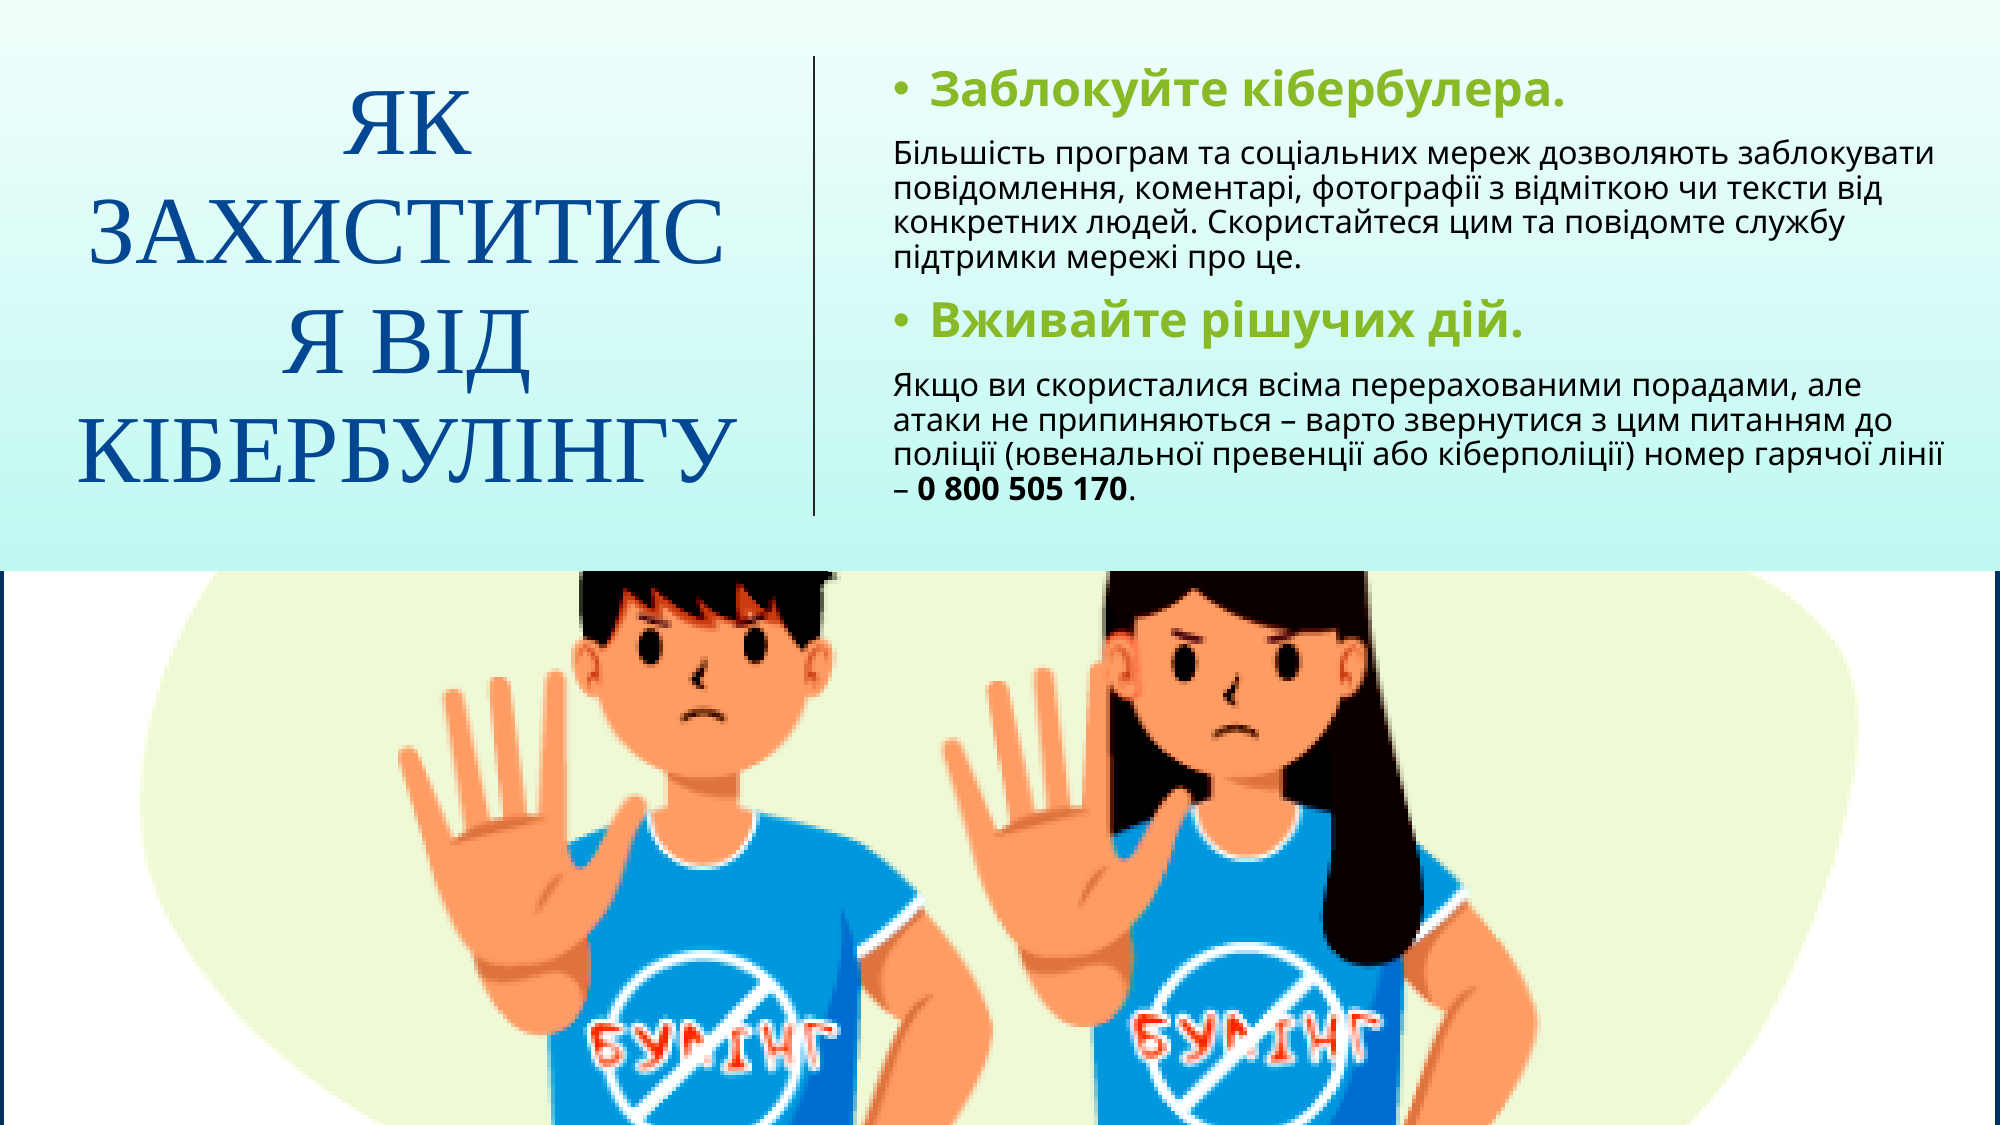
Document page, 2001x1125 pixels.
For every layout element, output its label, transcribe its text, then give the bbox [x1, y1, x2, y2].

list Заблокуйте кібербулера. Більшість програм та соціальних мереж дозволяють заблокувати повідомлення, коментарі, фотографії з відміткою чи тексти від конкретних людей. Скористайтеся цим та повідомте службу підтримки мережі про це. Вживайте рішучих дій. Якщо ви скористалися всіма перерахованими порадами, але атаки не припиняються – варто звернутися з цим питанням до поліції (ювенальної превенції або кіберполіції) номер гарячої лінії – 0 800 505 170. [877, 55, 1970, 517]
picture [0, 571, 2000, 1125]
title Як захиститися від кібербулінгу [64, 55, 750, 517]
